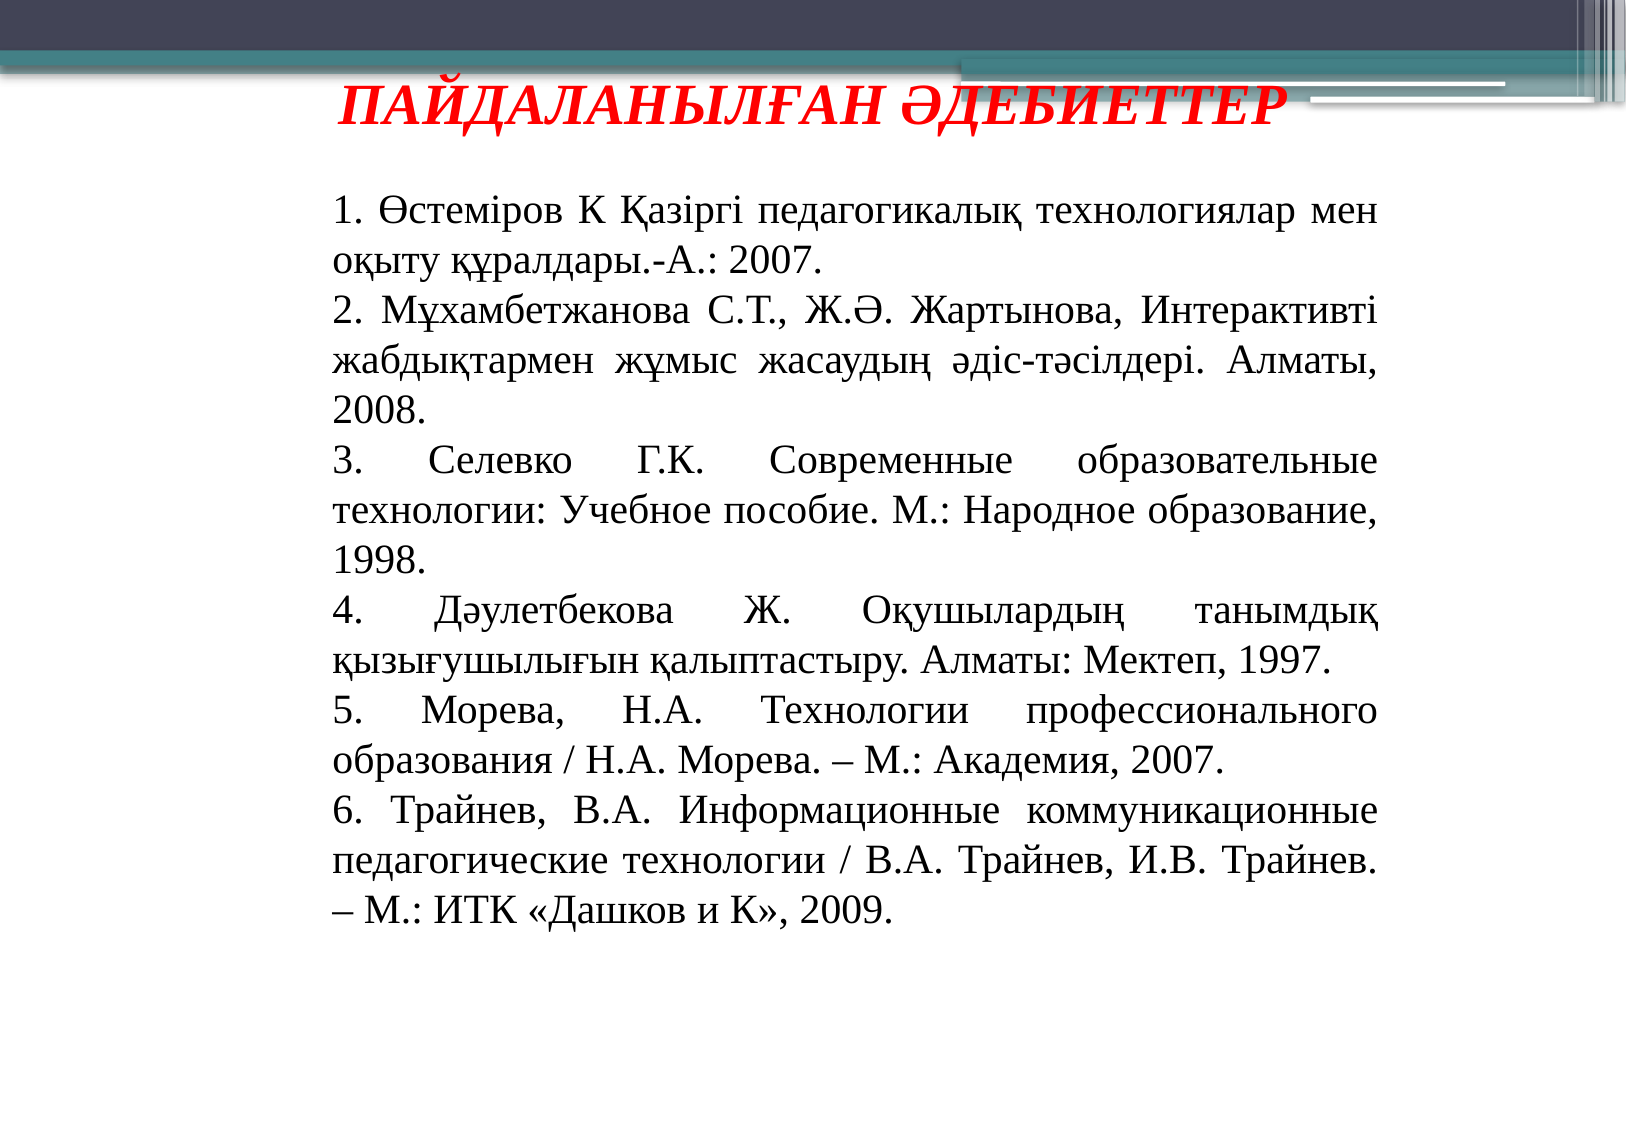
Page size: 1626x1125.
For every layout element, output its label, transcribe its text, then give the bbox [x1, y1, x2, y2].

text_box ПАЙДАЛАНЫЛҒАН ӘДЕБИЕТТЕР [323, 58, 1303, 144]
text_box 1. Өстеміров К Қазіргі педагогикалық технологиялар мен оқыту құралдары.-А.: 2007. 2. Мұхамбетжанова С.Т., Ж.Ә. Жартынова, Интерактивті жабдықтармен жұмыс жасаудың әдіс-тәсілдері. Алматы, 2008. 3. Селевко Г.К. Современные образовательные технологии: Учебное пособие. М.: Народное образование, 1998. 4. Дәулетбекова Ж. Оқушылардың танымдық қызығушылығын қалыптастыру. Алматы: Мектеп, 1997. 5. Морева, Н.А. Технологии профессионального образования / Н.А. Морева. – М.: Академия, 2007. 6. Трайнев, В.А. Информационные коммуникационные педагогические технологии / В.А. Трайнев, И.В. Трайнев. – М.: ИТК «Дашков и К», 2009. [317, 174, 1394, 990]
